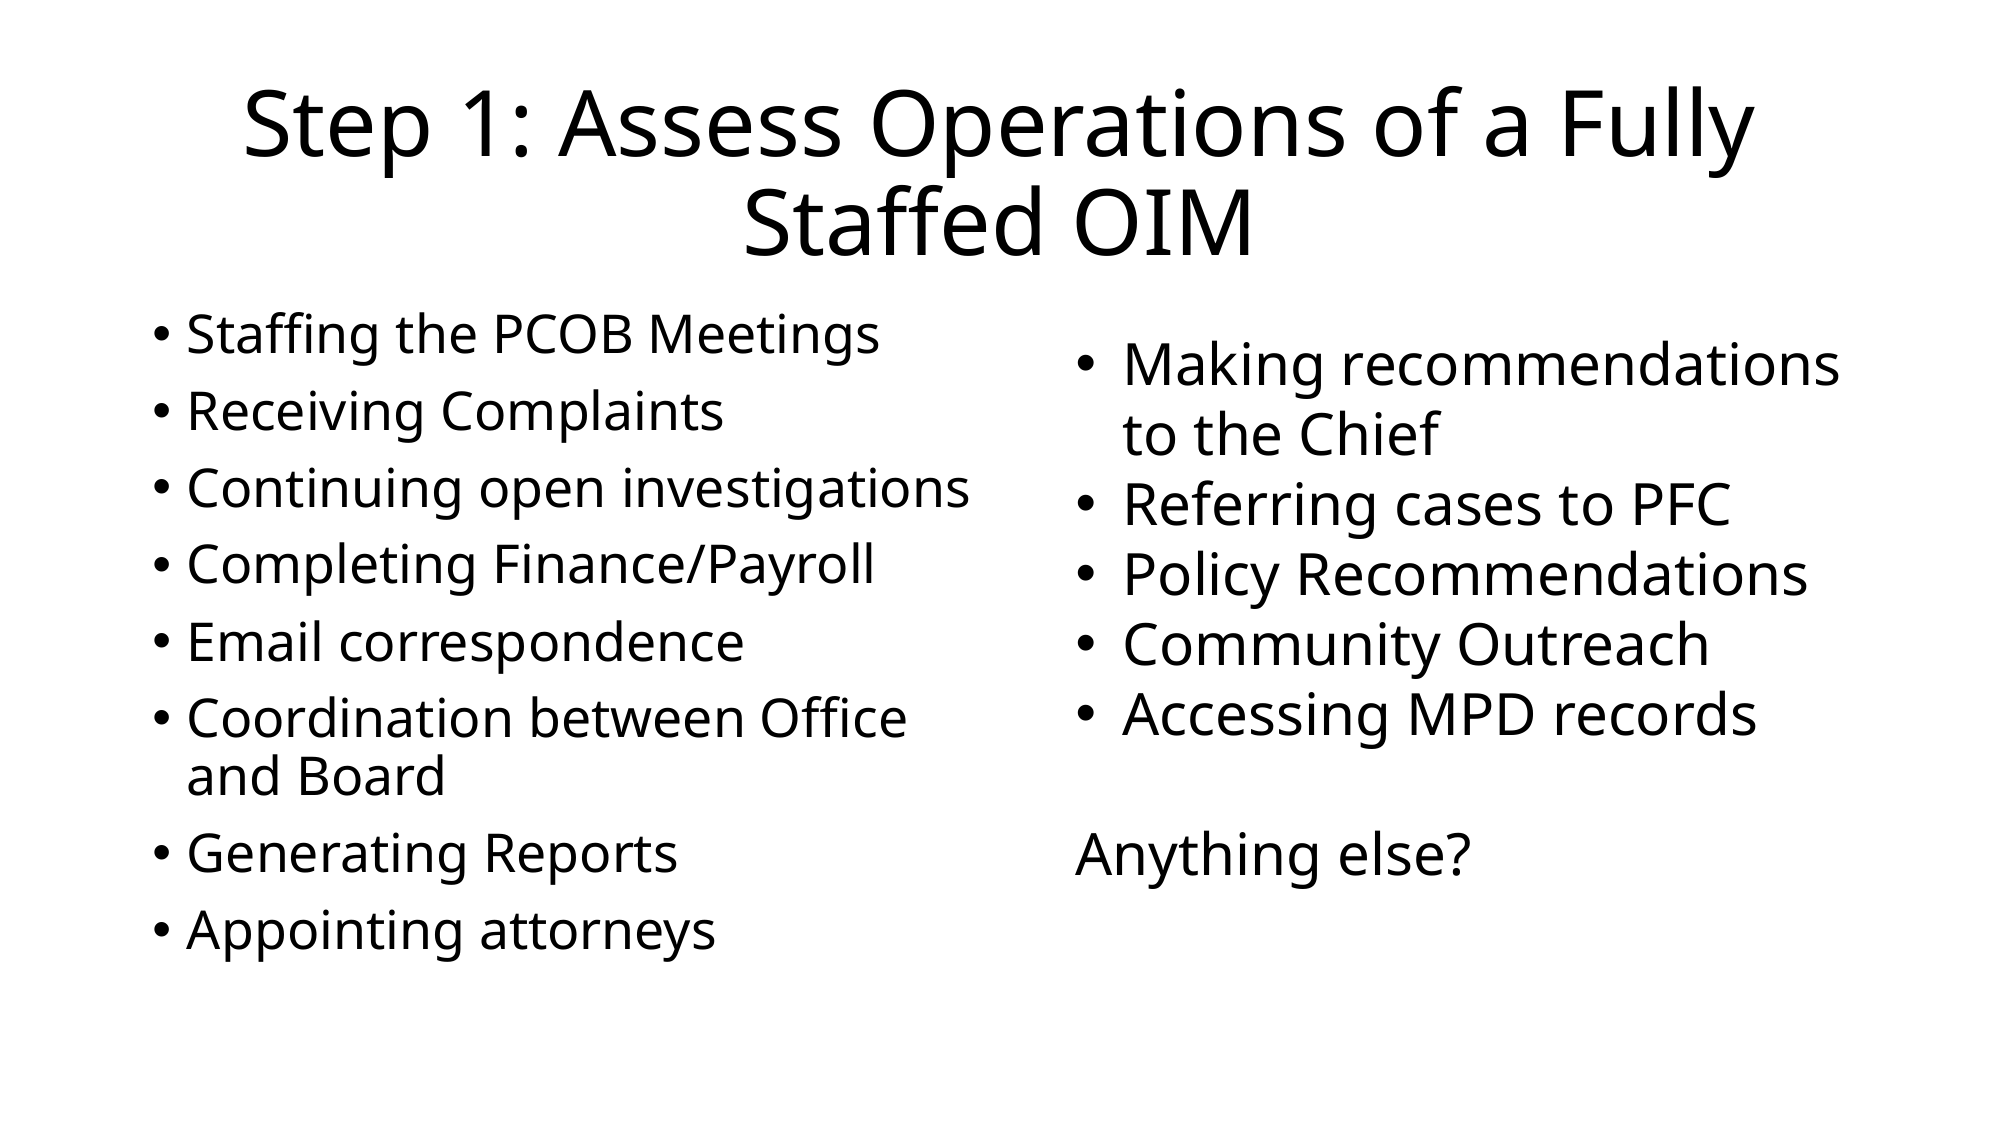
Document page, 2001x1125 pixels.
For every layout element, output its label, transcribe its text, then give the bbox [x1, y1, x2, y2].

title Step 1: Assess Operations of a Fully Staffed OIM [91, 67, 1909, 286]
list Staffing the PCOB Meetings Receiving Complaints Continuing open investigations Completing Finance/Payroll Email correspondence Coordination between Office and Board Generating Reports Appointing attorneys [137, 299, 1000, 1014]
text_box Making recommendations to the Chief Referring cases to PFC Policy Recommendations Community Outreach Accessing MPD records Anything else? [1060, 320, 1922, 940]
